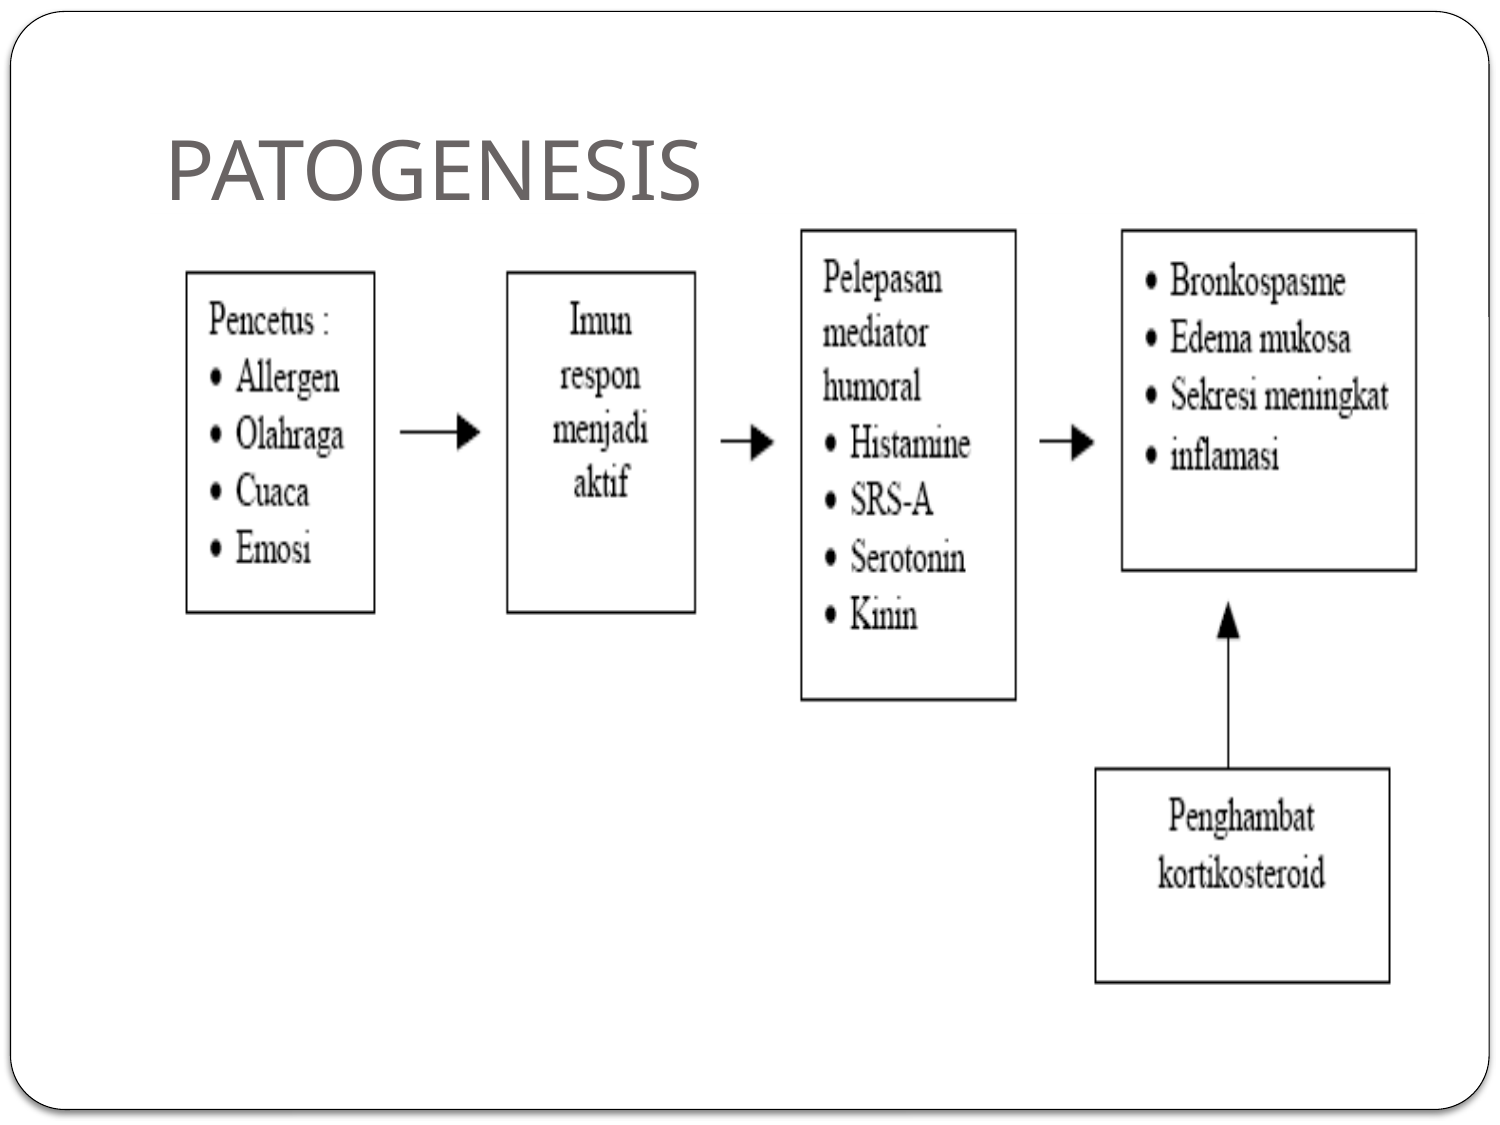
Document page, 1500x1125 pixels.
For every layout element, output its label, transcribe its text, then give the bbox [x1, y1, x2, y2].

title PATOGENESIS [150, 45, 1425, 211]
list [149, 212, 1426, 1001]
